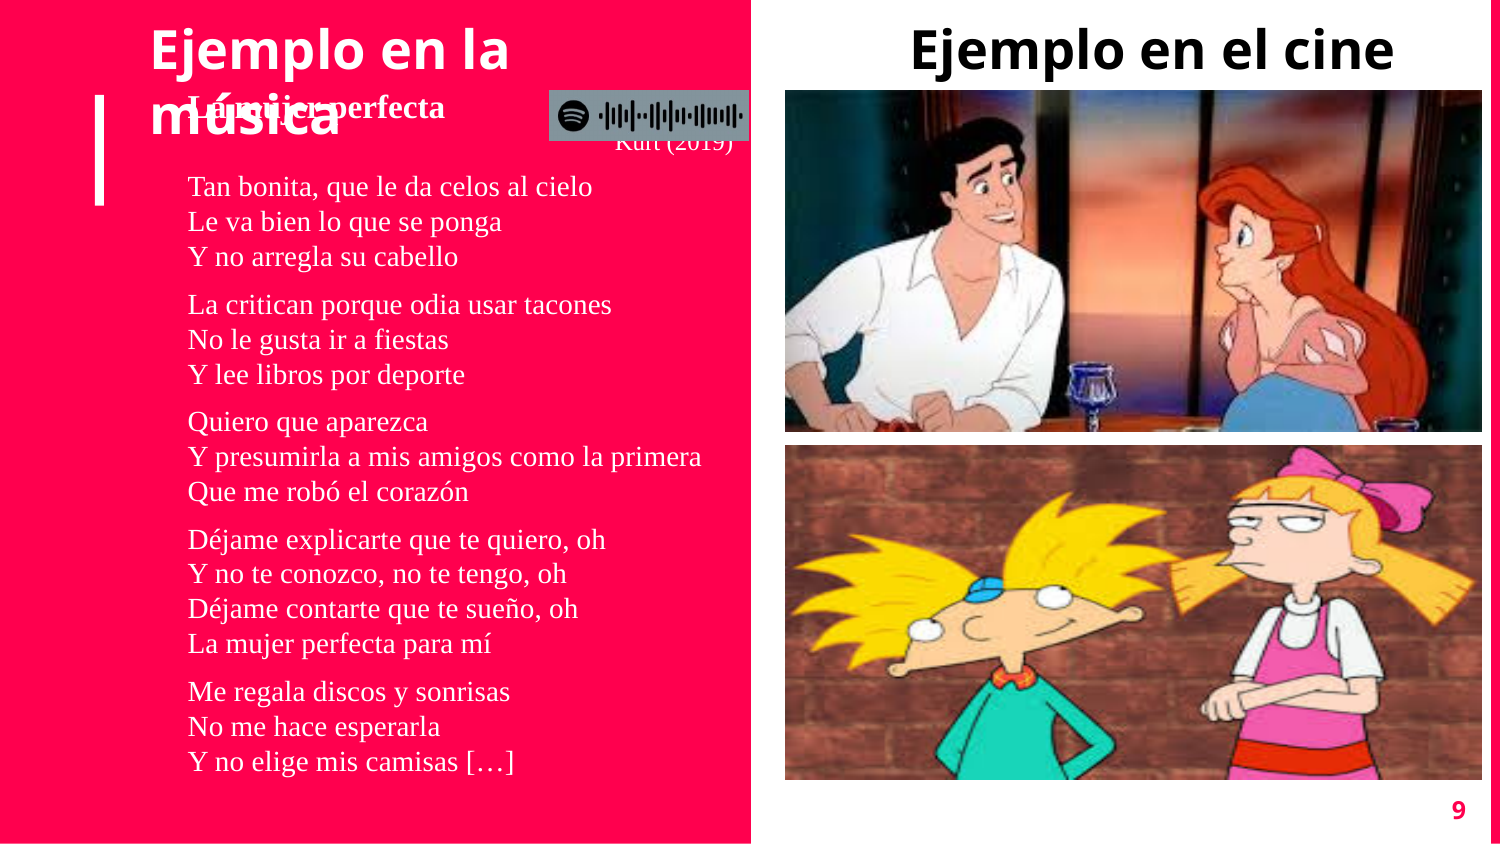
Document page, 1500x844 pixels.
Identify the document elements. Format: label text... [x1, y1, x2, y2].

picture [784, 90, 1482, 432]
title Ejemplo en la música [134, 0, 664, 70]
slide_number ‹#› [1391, 786, 1482, 844]
text_box Ejemplo en el cine en la música [894, 0, 1424, 89]
picture [784, 445, 1482, 780]
list La mujer perfecta Kurt (2019) Tan bonita, que le da celos al cielo Le va bien lo que se ponga Y no arregla su cabello La critican porque odia usar tacones No le gusta ir a fiestas Y lee libros por deporte Quiero que aparezca Y presumirla a mis amigos como la primera Que me robó el corazón Déjame explicarte que te quiero, oh Y no te conozco, no te tengo, oh Déjame contarte que te sueño, oh La mujer perfecta para mí Me regala discos y sonrisas No me hace esperarla Y no elige mis camisas […] [97, 70, 749, 844]
picture [548, 90, 749, 141]
